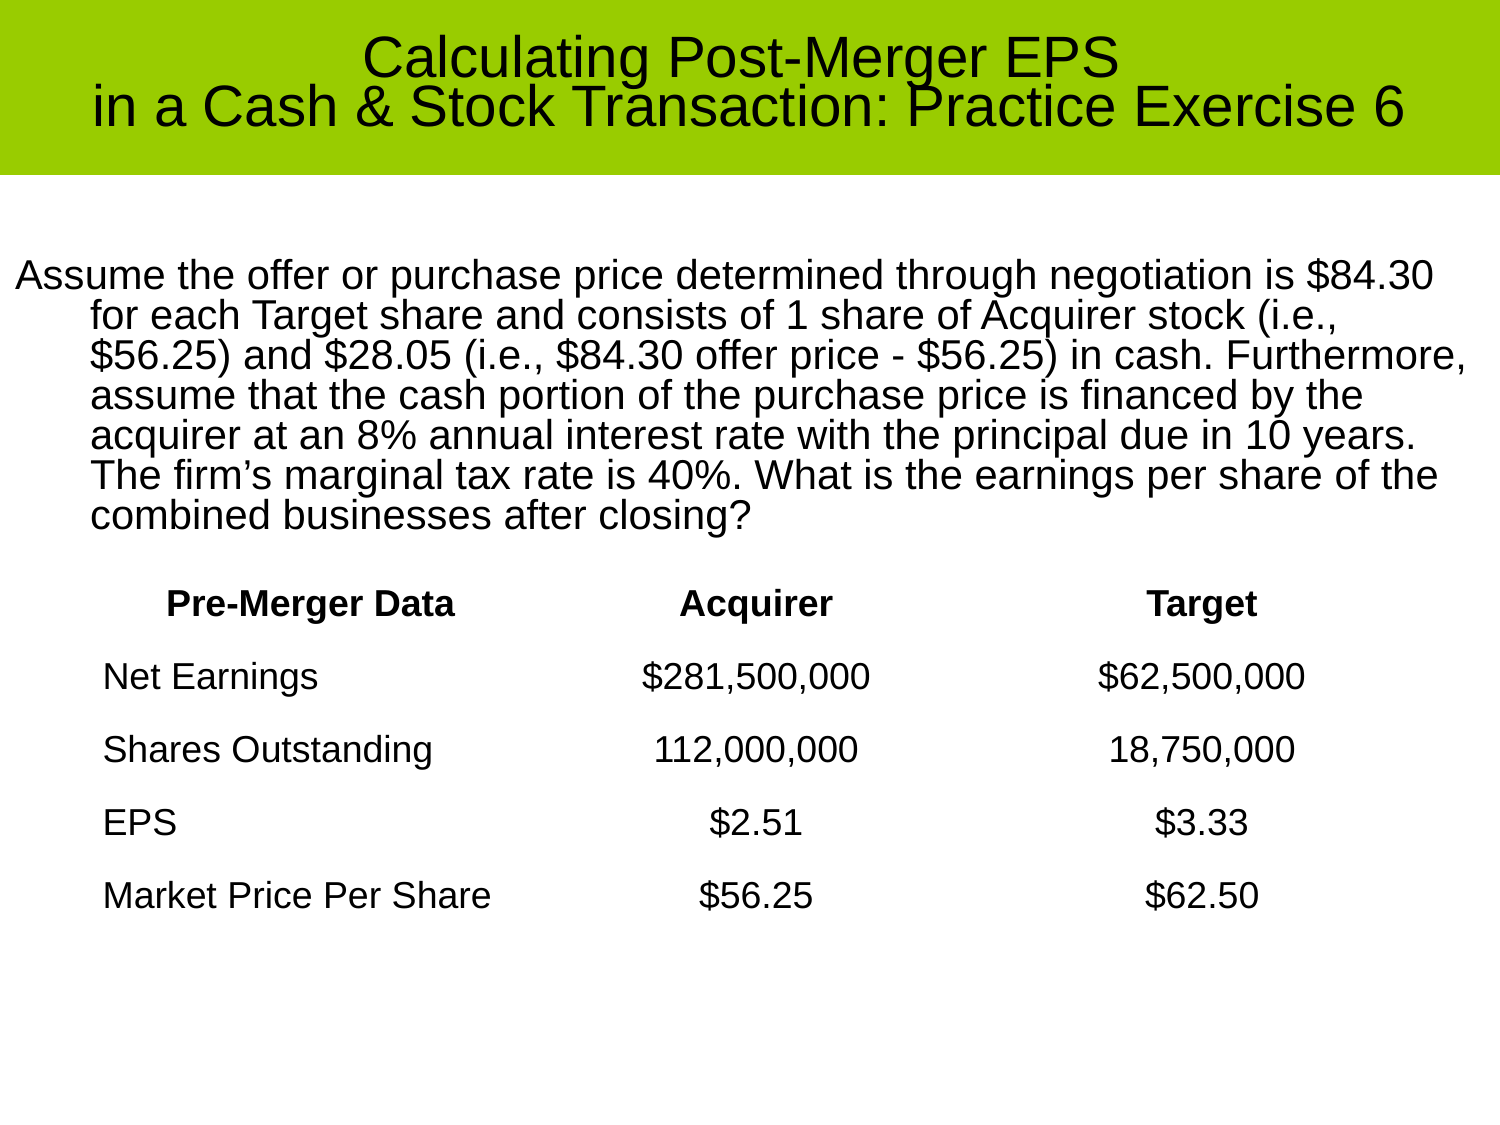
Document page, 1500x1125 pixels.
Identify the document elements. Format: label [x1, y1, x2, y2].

table_cell [88, 868, 532, 1049]
table_header [980, 576, 1424, 645]
list [0, 249, 1500, 1088]
table_header [534, 576, 978, 645]
table_cell [980, 722, 1424, 793]
table_cell [980, 795, 1424, 866]
table_cell [980, 651, 1424, 720]
table_cell [534, 651, 978, 720]
table_cell [88, 651, 532, 720]
table_cell [534, 868, 978, 1049]
table_cell [534, 795, 978, 866]
table_cell [88, 795, 532, 866]
table_header [88, 576, 532, 645]
title [0, 0, 1500, 175]
table_cell [980, 868, 1424, 1049]
table_cell [534, 722, 978, 793]
table_cell [88, 722, 532, 793]
